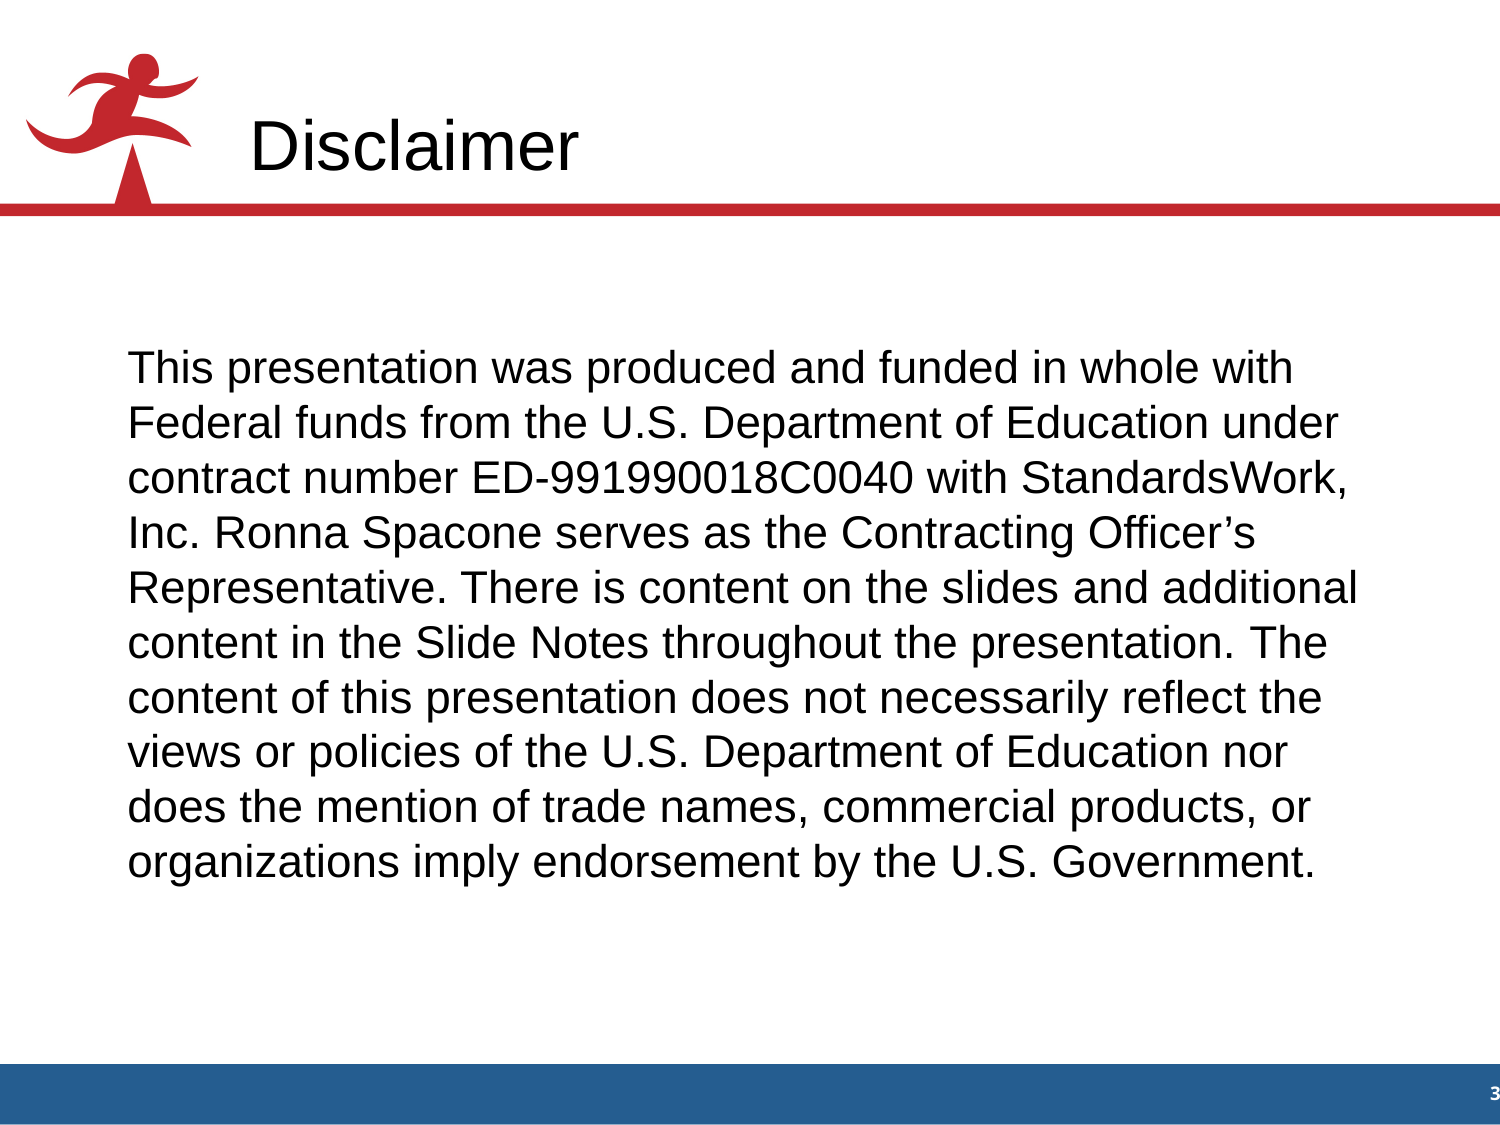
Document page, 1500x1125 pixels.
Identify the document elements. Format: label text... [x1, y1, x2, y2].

list This presentation was produced and funded in whole with Federal funds from the U.S. Department of Education under contract number ED-991990018C0040 with StandardsWork, Inc. Ronna Spacone serves as the Contracting Officer’s Representative. There is content on the slides and additional content in the Slide Notes throughout the presentation. The content of this presentation does not necessarily reflect the views or policies of the U.S. Department of Education nor does the mention of trade names, commercial products, or organizations imply endorsement by the U.S. Government. [112, 275, 1413, 938]
picture [0, 0, 1500, 1125]
title Disclaimer [235, 91, 599, 275]
